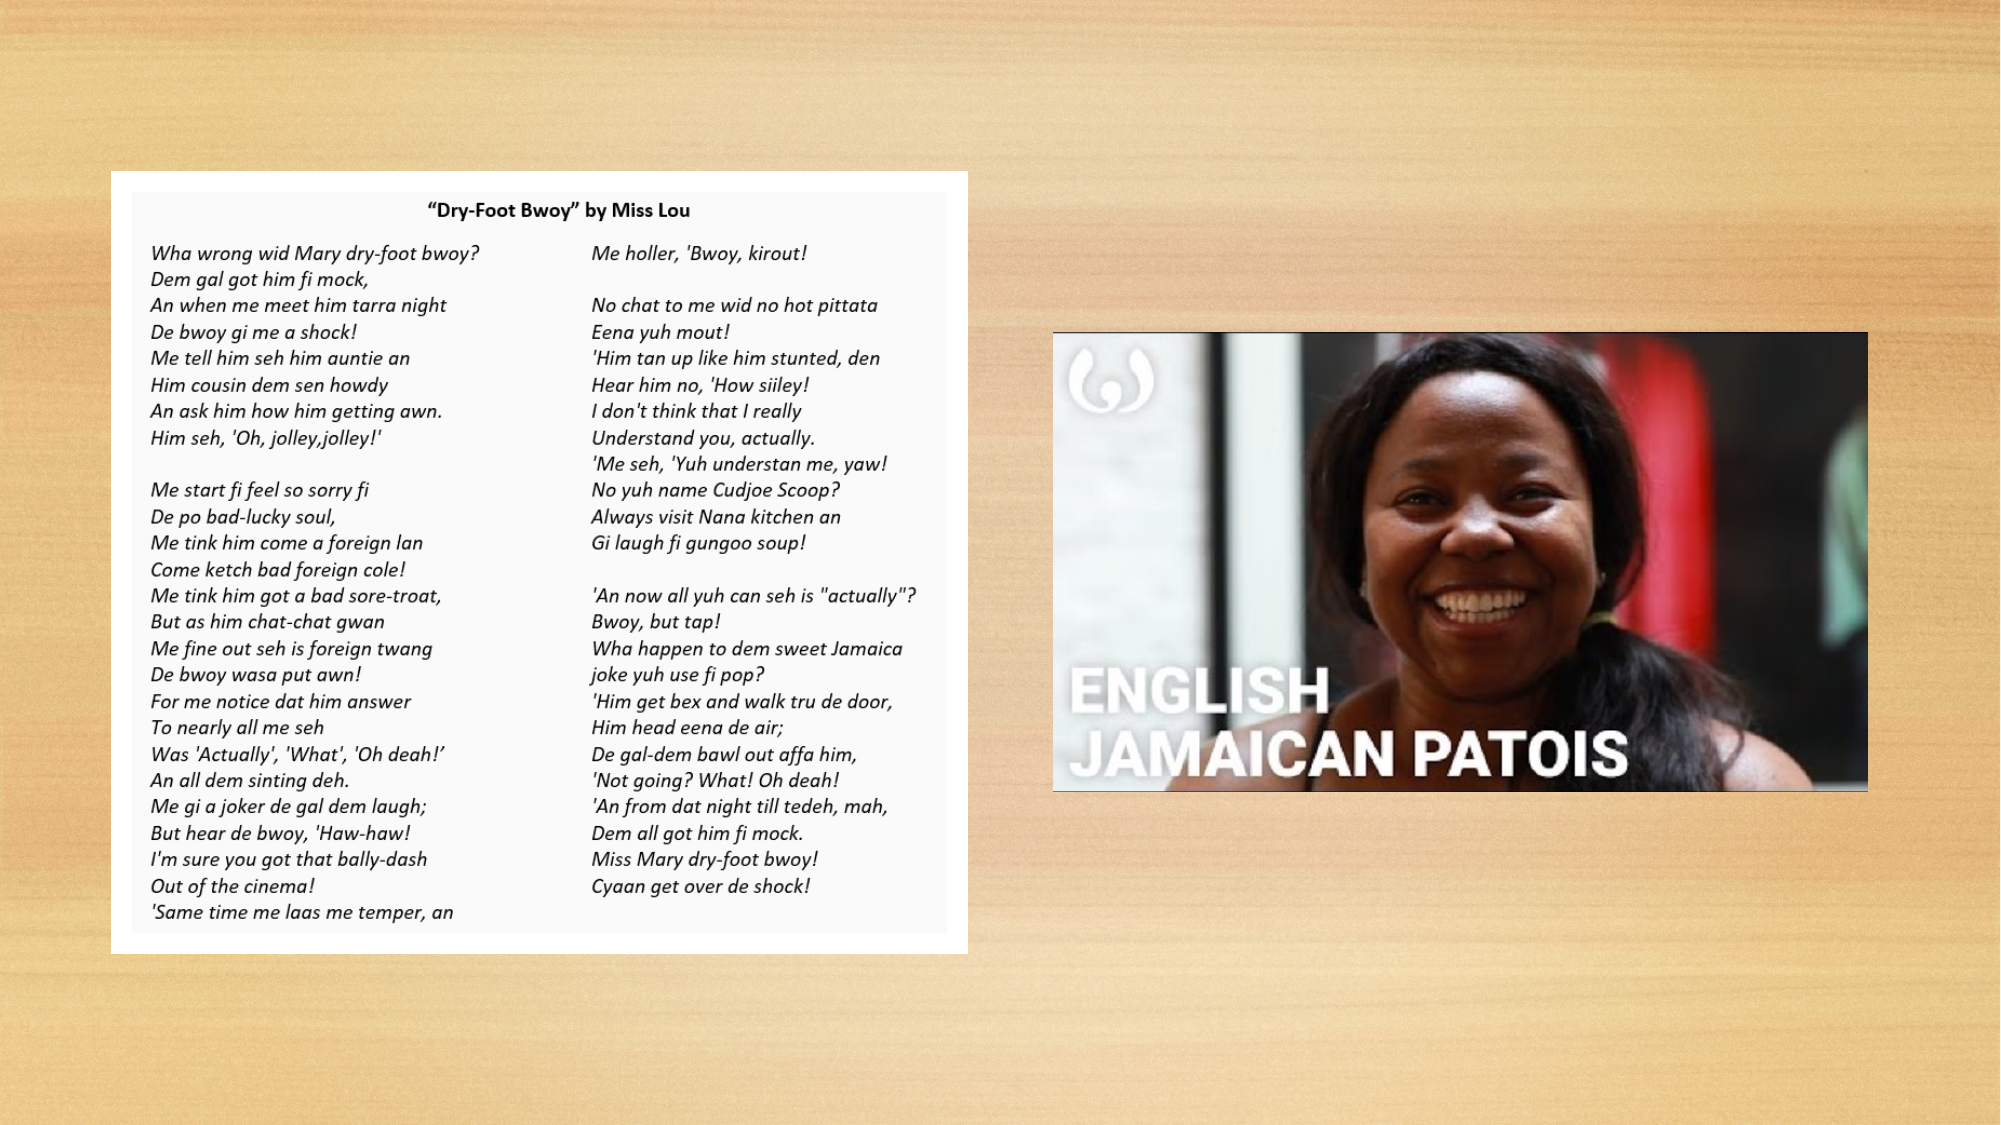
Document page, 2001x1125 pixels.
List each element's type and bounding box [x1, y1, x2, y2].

text_box [0, 0, 2000, 1125]
text_box [1052, 331, 1869, 793]
picture [131, 191, 948, 934]
